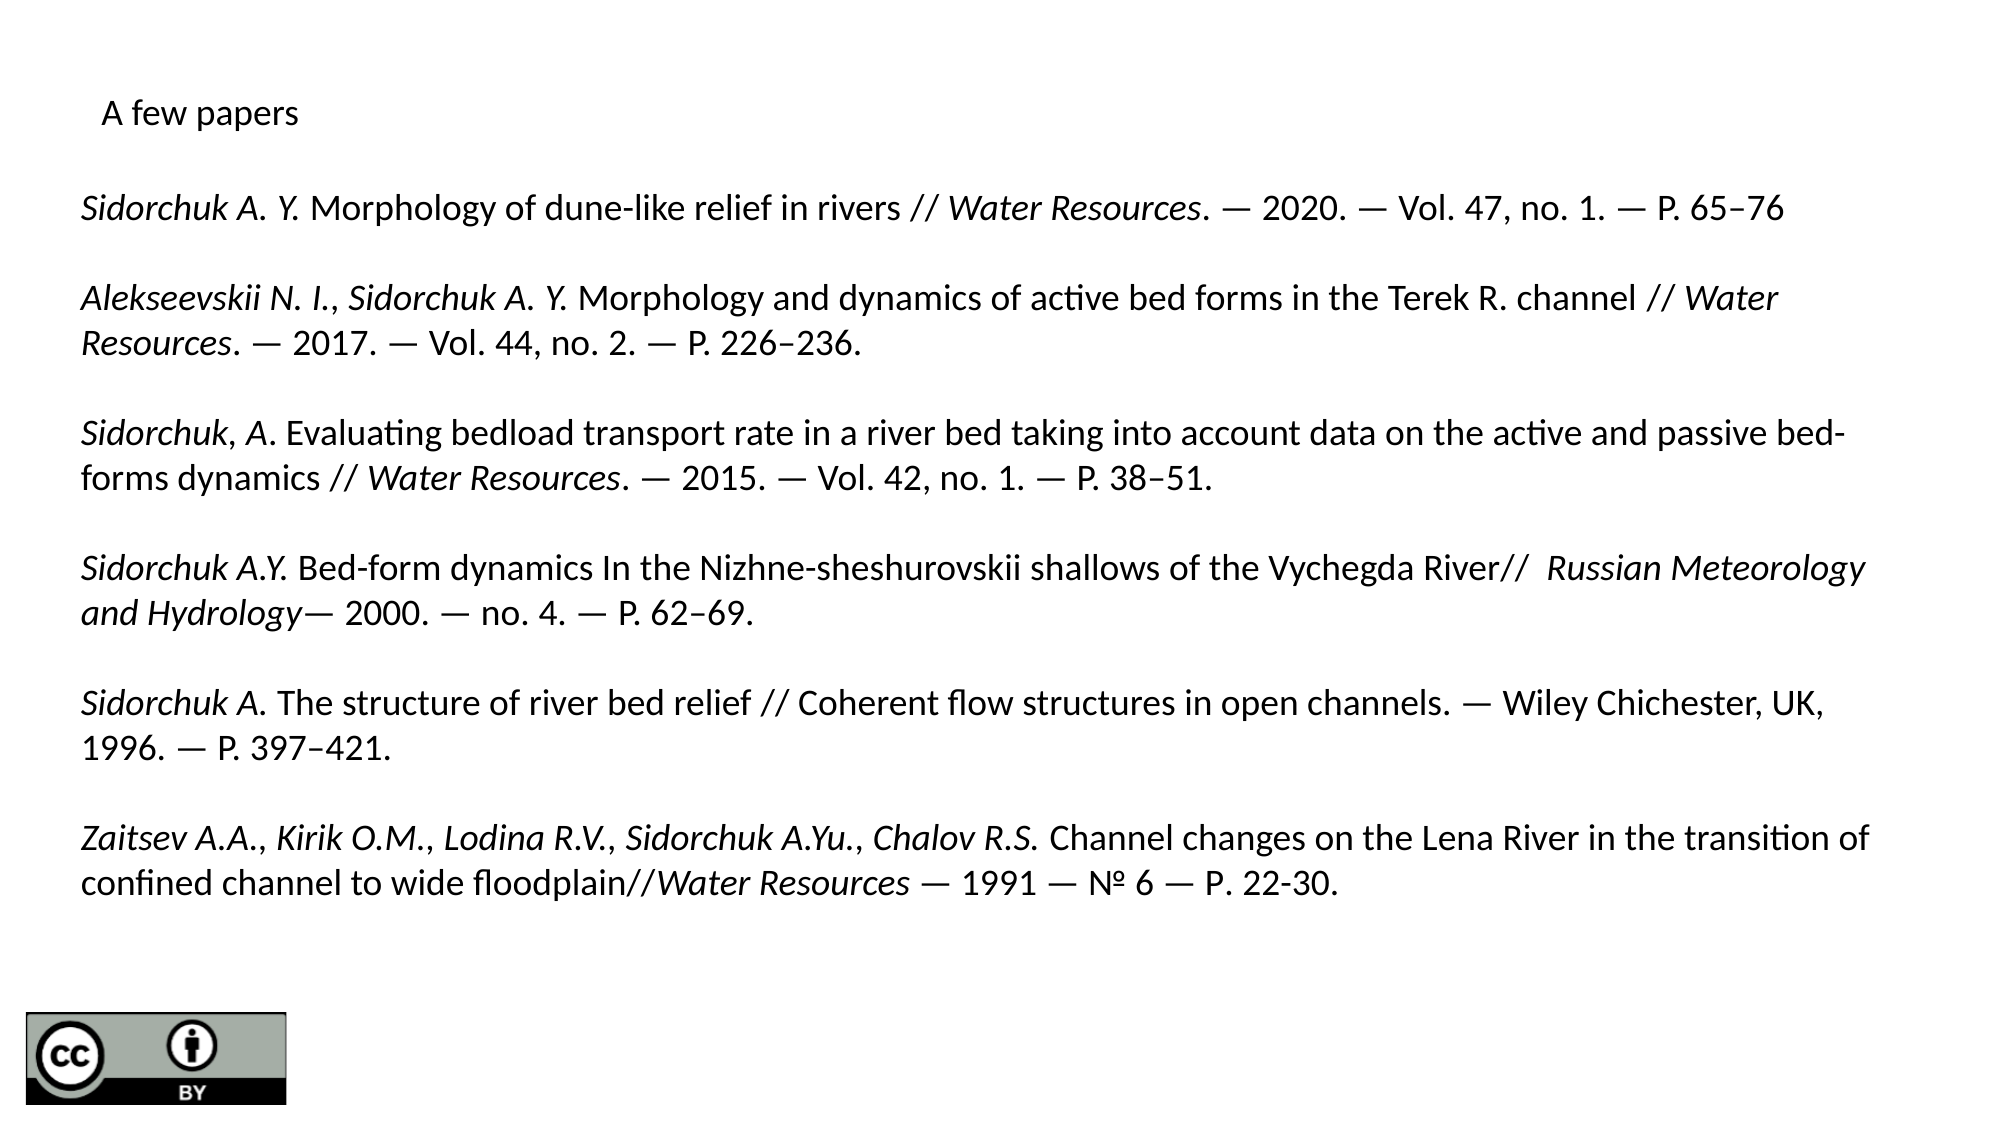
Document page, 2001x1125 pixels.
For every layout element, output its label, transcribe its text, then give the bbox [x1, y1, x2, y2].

text_box Sidorchuk A. Y. Morphology of dune-like relief in rivers // Water Resources. — 2020. — Vol. 47, no. 1. — P. 65–76 Alekseevskii N. I., Sidorchuk A. Y. Morphology and dynamics of active bed forms in the Terek R. channel // Water Resources. — 2017. — Vol. 44, no. 2. — P. 226–236. Sidorchuk, A. Evaluating bedload transport rate in a river bed taking into account data on the active and passive bed-forms dynamics // Water Resources. — 2015. — Vol. 42, no. 1. — P. 38–51. Sidorchuk A.Y. Bed-form dynamics In the Nizhne-sheshurovskii shallows of the Vychegda River// Russian Meteorology and Hydrology— 2000. — no. 4. — P. 62–69. Sidorchuk A. The structure of river bed relief // Coherent flow structures in open channels. — Wiley Chichester, UK, 1996. — P. 397–421. Zaitsev A.A., Kirik O.M., Lodina R.V., Sidorchuk A.Yu., Chalov R.S. Channel changes on the Lena River in the transition of confined channel to wide floodplain//Water Resources — 1991 — № 6 — P. 22-30. [66, 175, 1897, 1001]
picture [25, 1012, 287, 1105]
text_box A few papers [86, 80, 315, 141]
